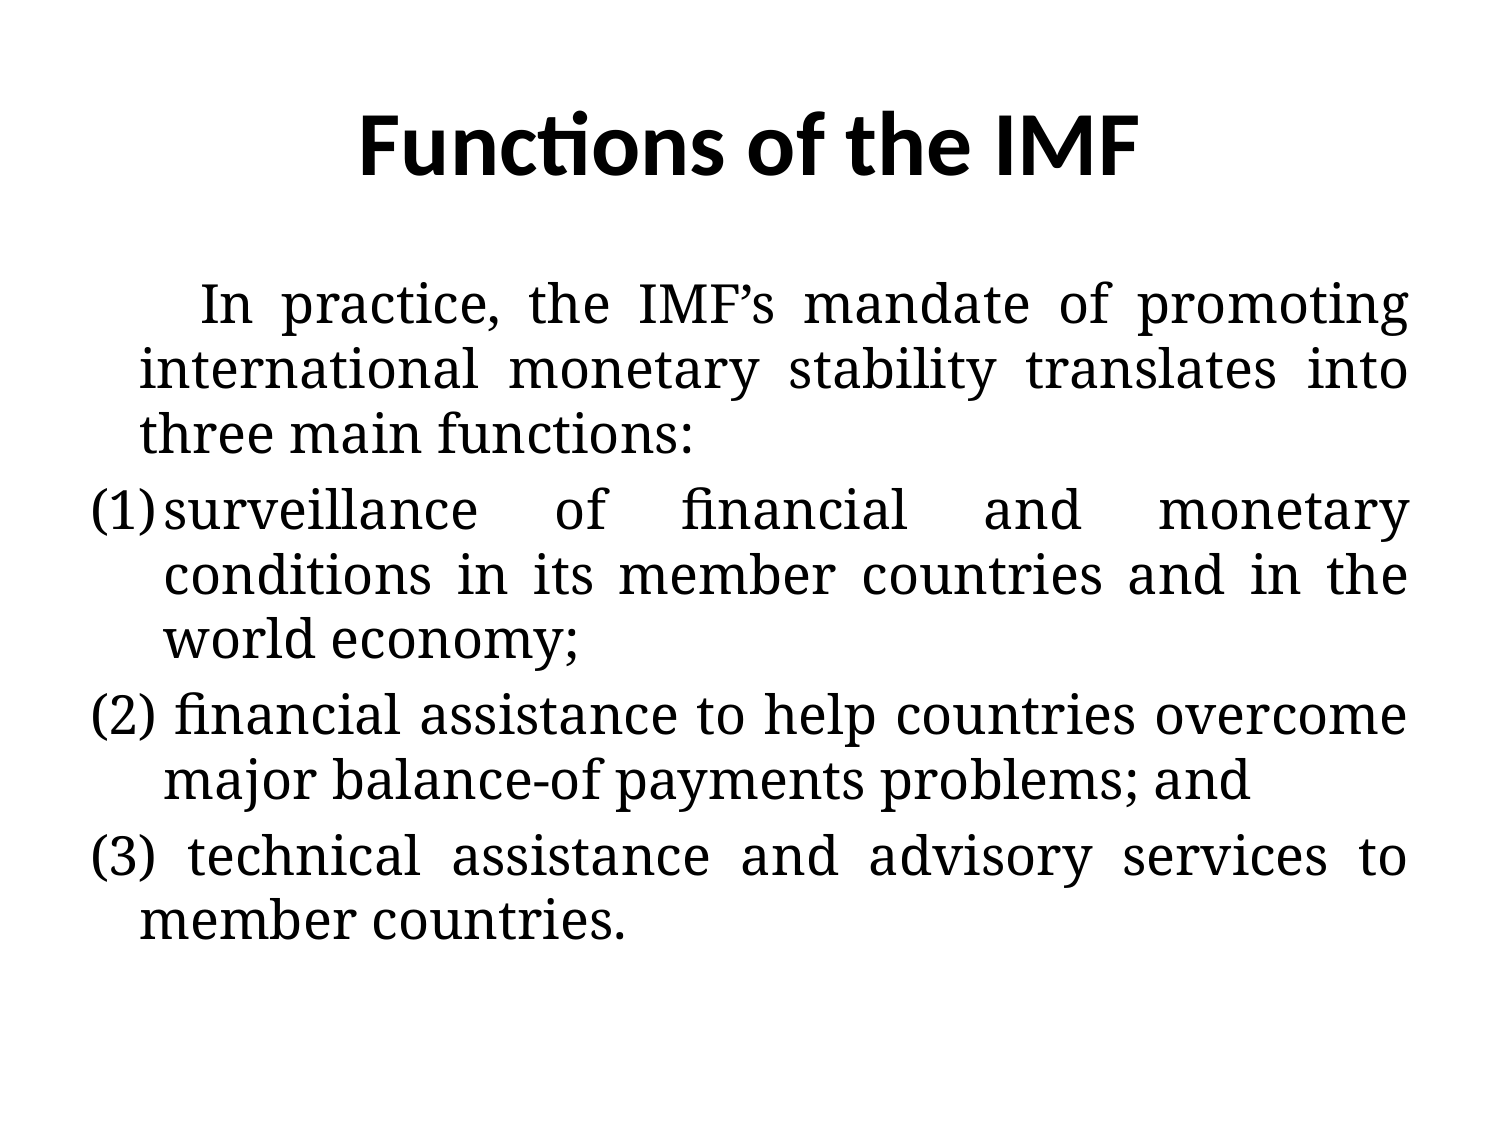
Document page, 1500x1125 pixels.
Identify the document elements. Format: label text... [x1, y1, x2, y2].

list In practice, the IMF’s mandate of promoting international monetary stability translates into three main functions: surveillance of financial and monetary conditions in its member countries and in the world economy; (2) financial assistance to help countries overcome major balance-of payments problems; and (3) technical assistance and advisory services to member countries. [75, 262, 1425, 1005]
title Functions of the IMF [75, 45, 1425, 233]
